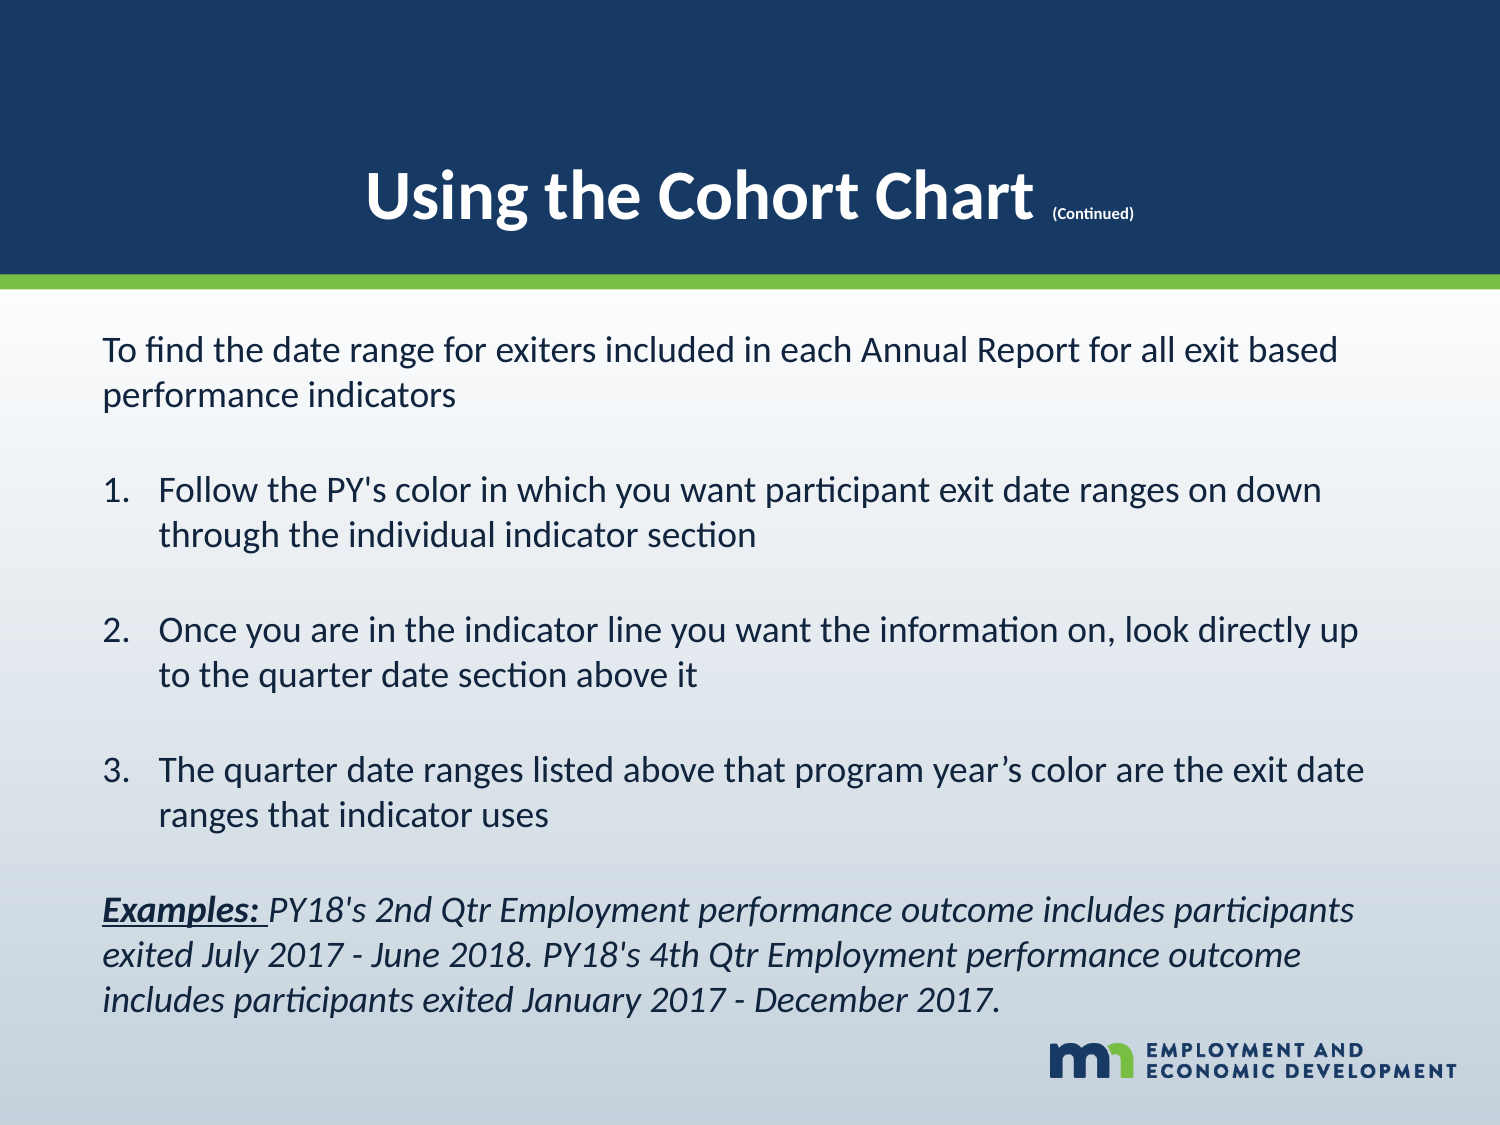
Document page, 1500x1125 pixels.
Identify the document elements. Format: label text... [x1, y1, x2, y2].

text_box To find the date range for exiters included in each Annual Report for all exit based performance indicators Follow the PY's color in which you want participant exit date ranges on down through the individual indicator section Once you are in the indicator line you want the information on, look directly up to the quarter date section above it The quarter date ranges listed above that program year’s color are the exit date ranges that indicator uses Examples: PY18's 2nd Qtr Employment performance outcome includes participants exited July 2017 - June 2018. PY18's 4th Qtr Employment performance outcome includes participants exited January 2017 - December 2017. [87, 317, 1413, 1028]
picture [0, 0, 1500, 1125]
title Using the Cohort Chart (Continued) [37, 62, 1463, 320]
